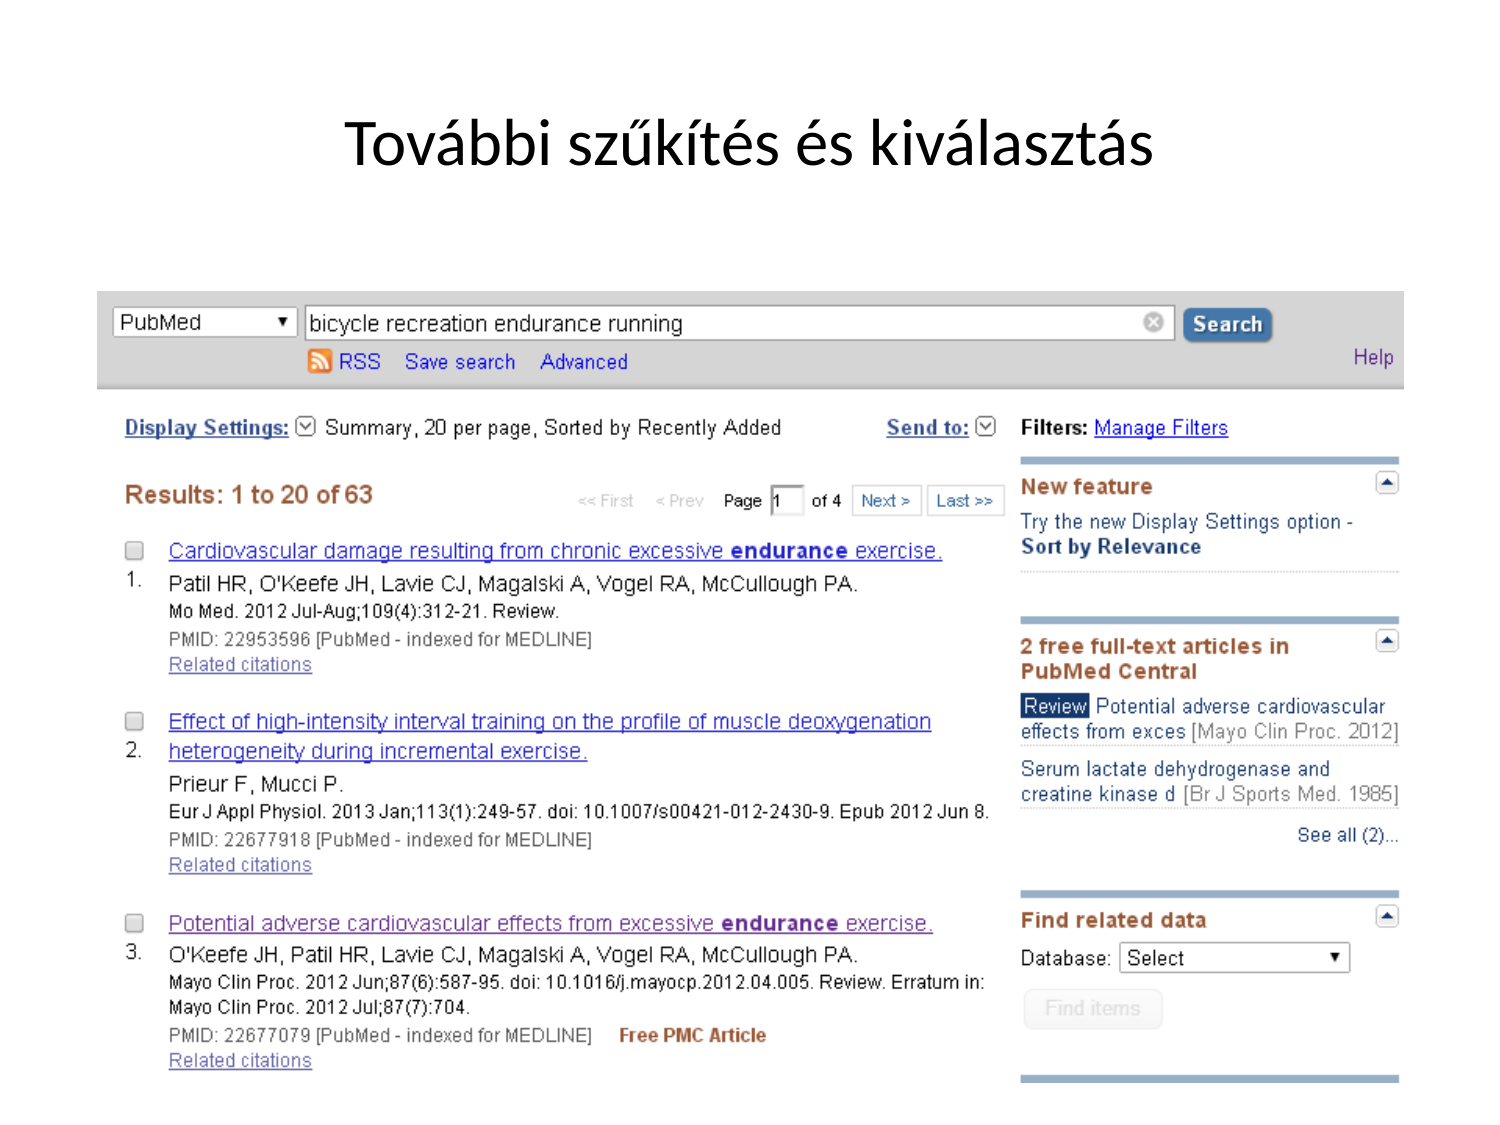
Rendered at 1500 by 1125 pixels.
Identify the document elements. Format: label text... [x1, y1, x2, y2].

title További szűkítés és kiválasztás [75, 45, 1425, 233]
picture [96, 291, 1404, 1083]
